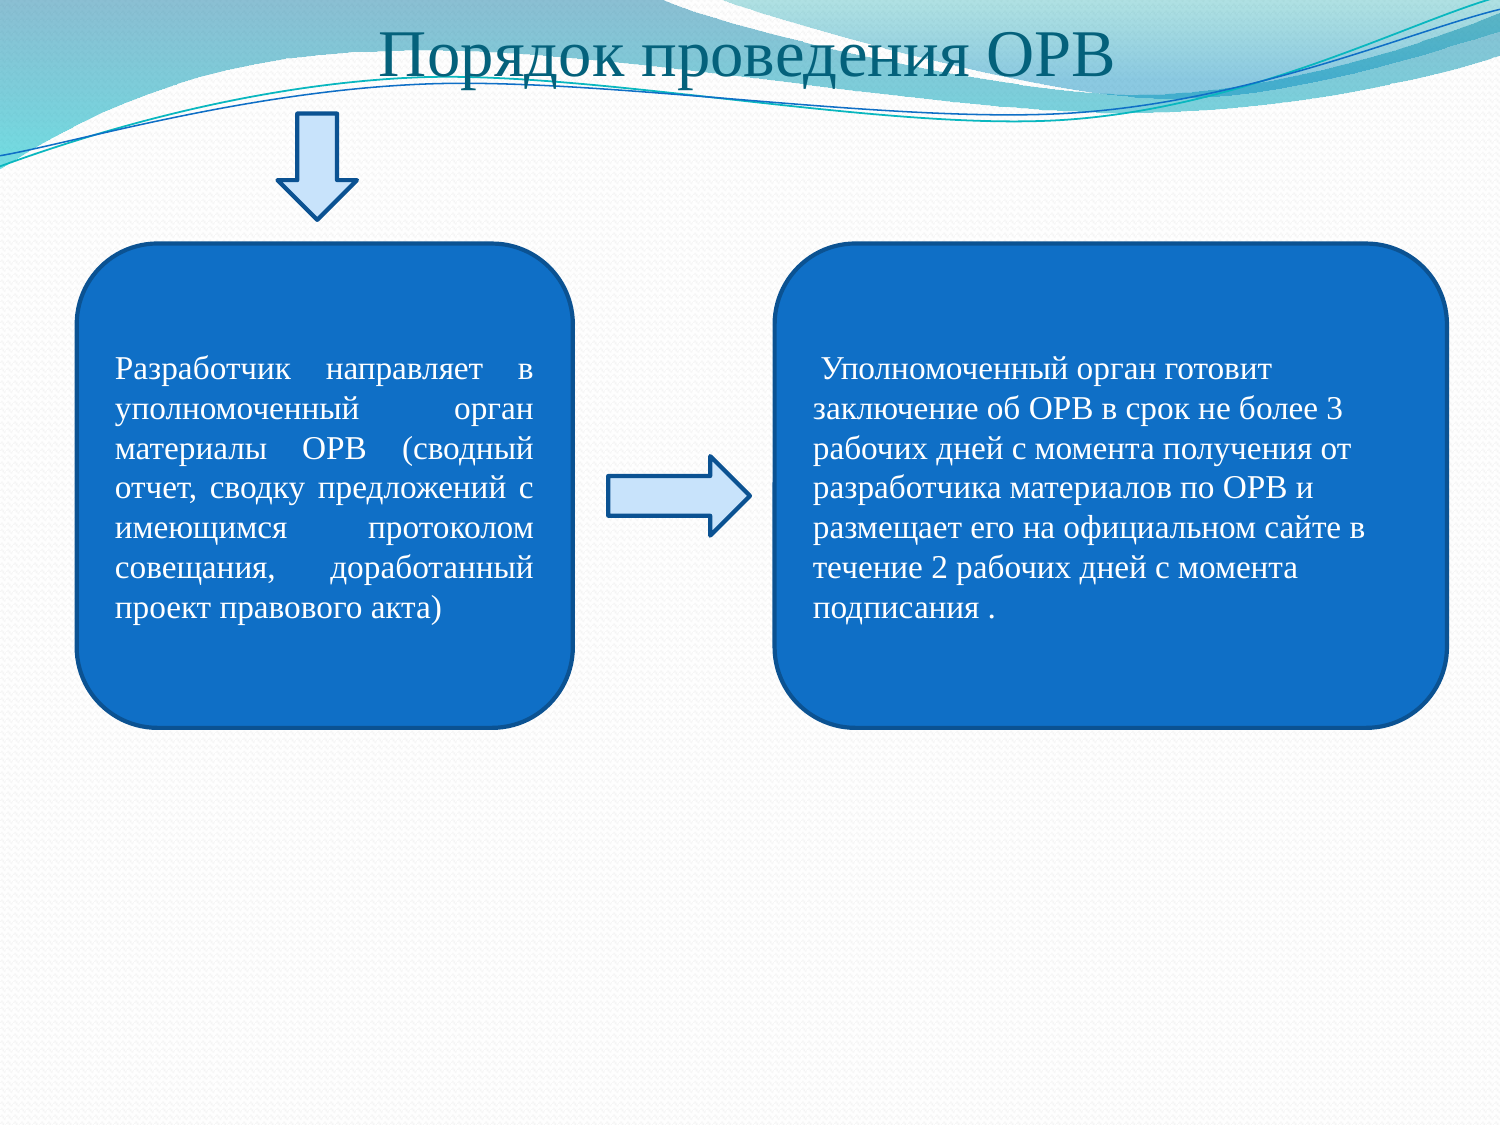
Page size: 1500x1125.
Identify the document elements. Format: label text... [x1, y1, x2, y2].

text_box Уполномоченный орган готовит заключение об ОРВ в срок не более 3 рабочих дней с момента получения от разработчика материалов по ОРВ и размещает его на официальном сайте в течение 2 рабочих дней с момента подписания . [772, 241, 1450, 730]
text_box [275, 111, 359, 222]
title Порядок проведения ОРВ [75, 7, 1438, 90]
text_box Разработчик направляет в уполномоченный орган материалы ОРВ (сводный отчет, сводку предложений с имеющимся протоколом совещания, доработанный проект правового акта) [74, 241, 575, 730]
text_box [606, 454, 753, 538]
